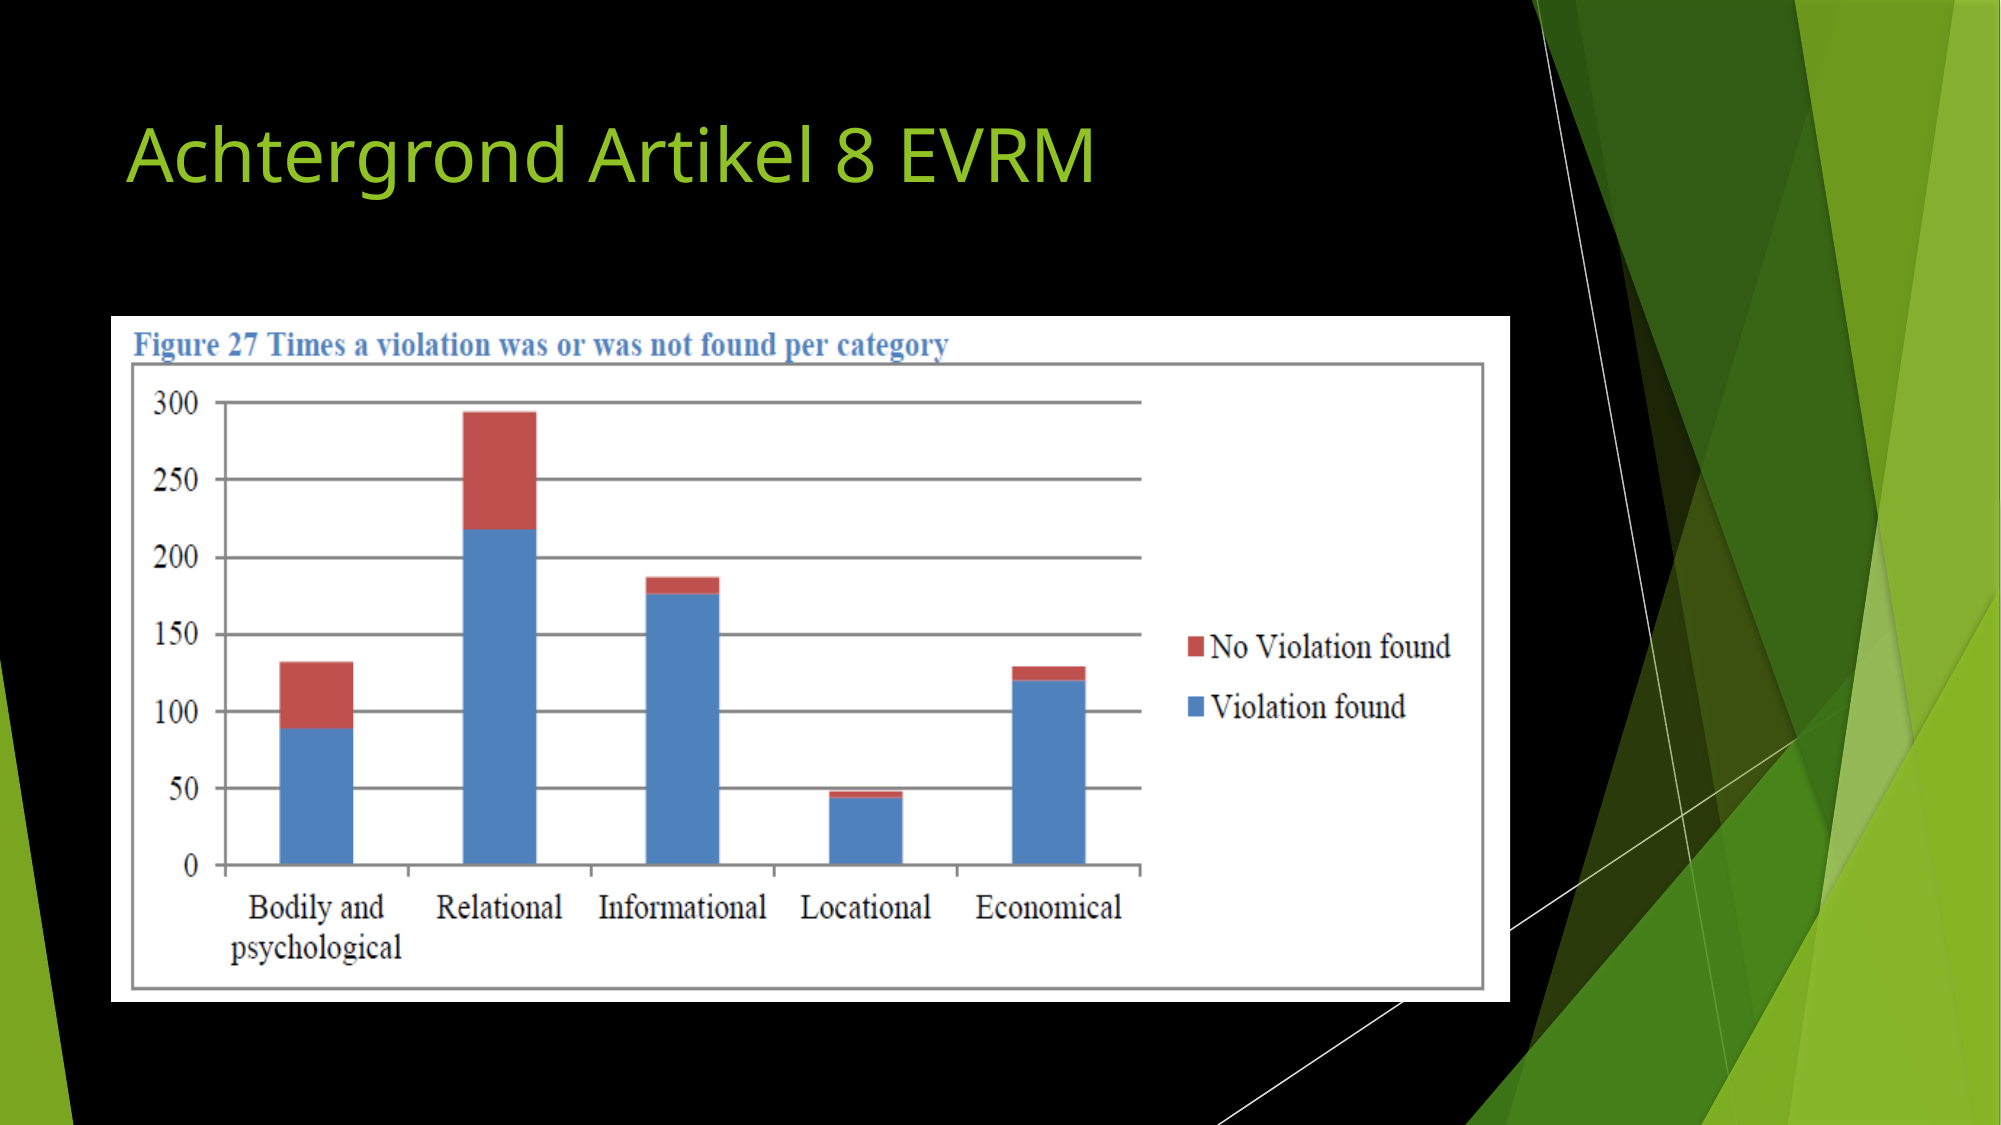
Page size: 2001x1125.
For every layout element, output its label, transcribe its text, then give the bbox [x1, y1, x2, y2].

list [110, 316, 1511, 1003]
title Achtergrond Artikel 8 EVRM [111, 99, 1522, 317]
